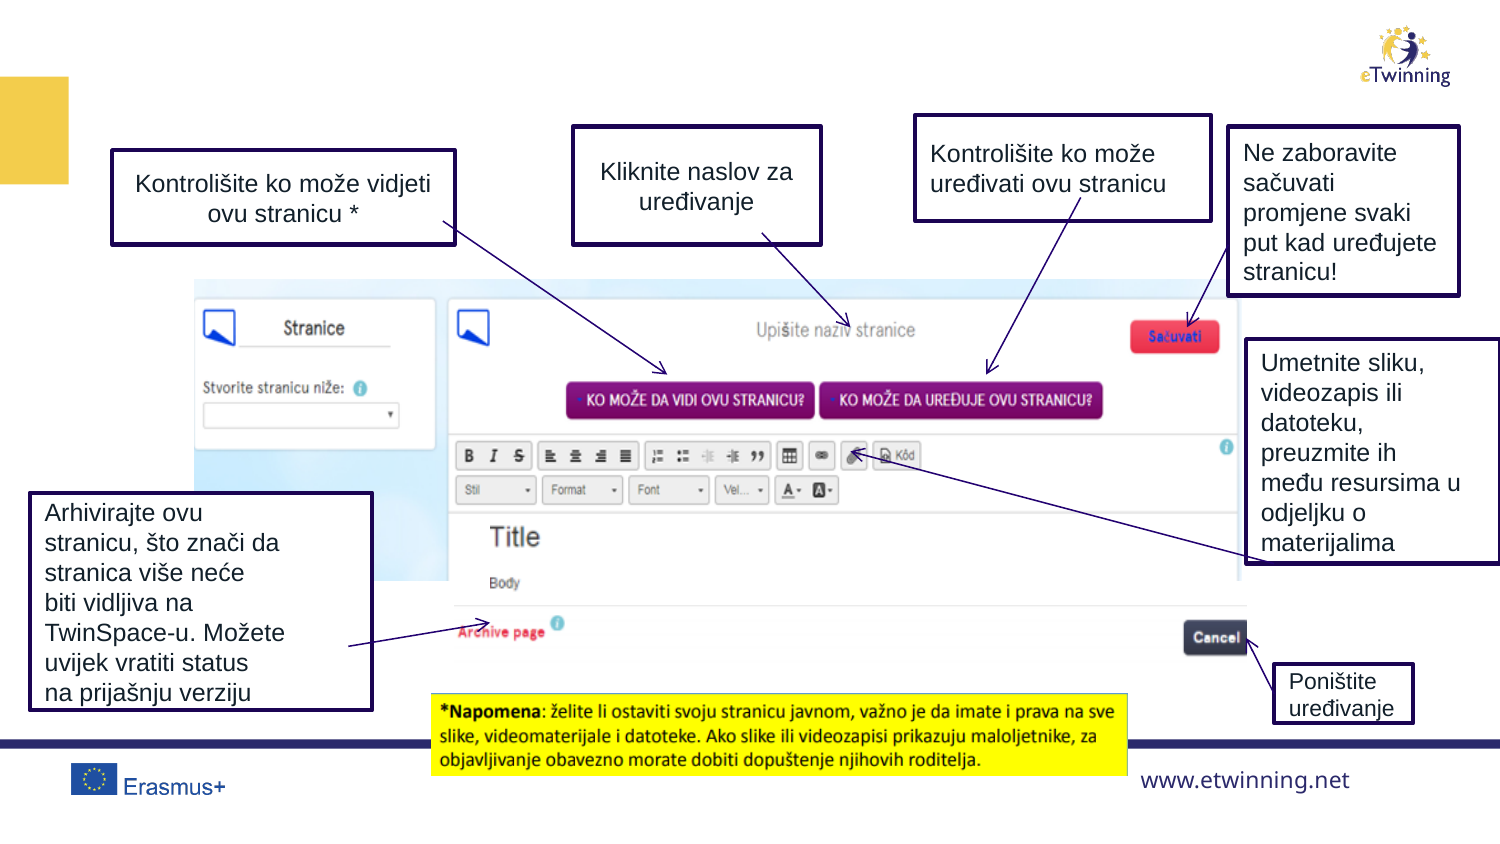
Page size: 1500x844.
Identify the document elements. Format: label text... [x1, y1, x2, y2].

text_box Umetnite sliku, videozapis ili datoteku, preuzmite ih među resursima u odjeljku o materijalima [1251, 337, 1500, 566]
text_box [850, 451, 1275, 564]
picture [1360, 25, 1450, 87]
picture [430, 693, 1129, 777]
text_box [761, 232, 851, 328]
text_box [985, 197, 1081, 375]
picture [71, 763, 225, 795]
text_box Kliknite naslov za uređivanje [571, 124, 823, 247]
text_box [1186, 244, 1229, 328]
text_box Poništite uređivanje [1272, 662, 1415, 725]
text_box Ne zaboravite sačuvati promjene svaki put kad uređujete stranicu! [1226, 124, 1461, 298]
text_box Kontrolišite ko može vidjeti ovu stranicu * [110, 148, 457, 247]
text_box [442, 220, 668, 375]
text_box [348, 622, 491, 647]
text_box Arhivirajte ovu stranicu, što znači da stranica više neće biti vidljiva na TwinSpace-u. Možete uvijek vratiti status na prijašnju verziju [28, 491, 374, 712]
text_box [1245, 637, 1275, 695]
text_box Kontrolišite ko može uređivati ovu stranicu [913, 113, 1213, 223]
picture [194, 278, 1247, 671]
